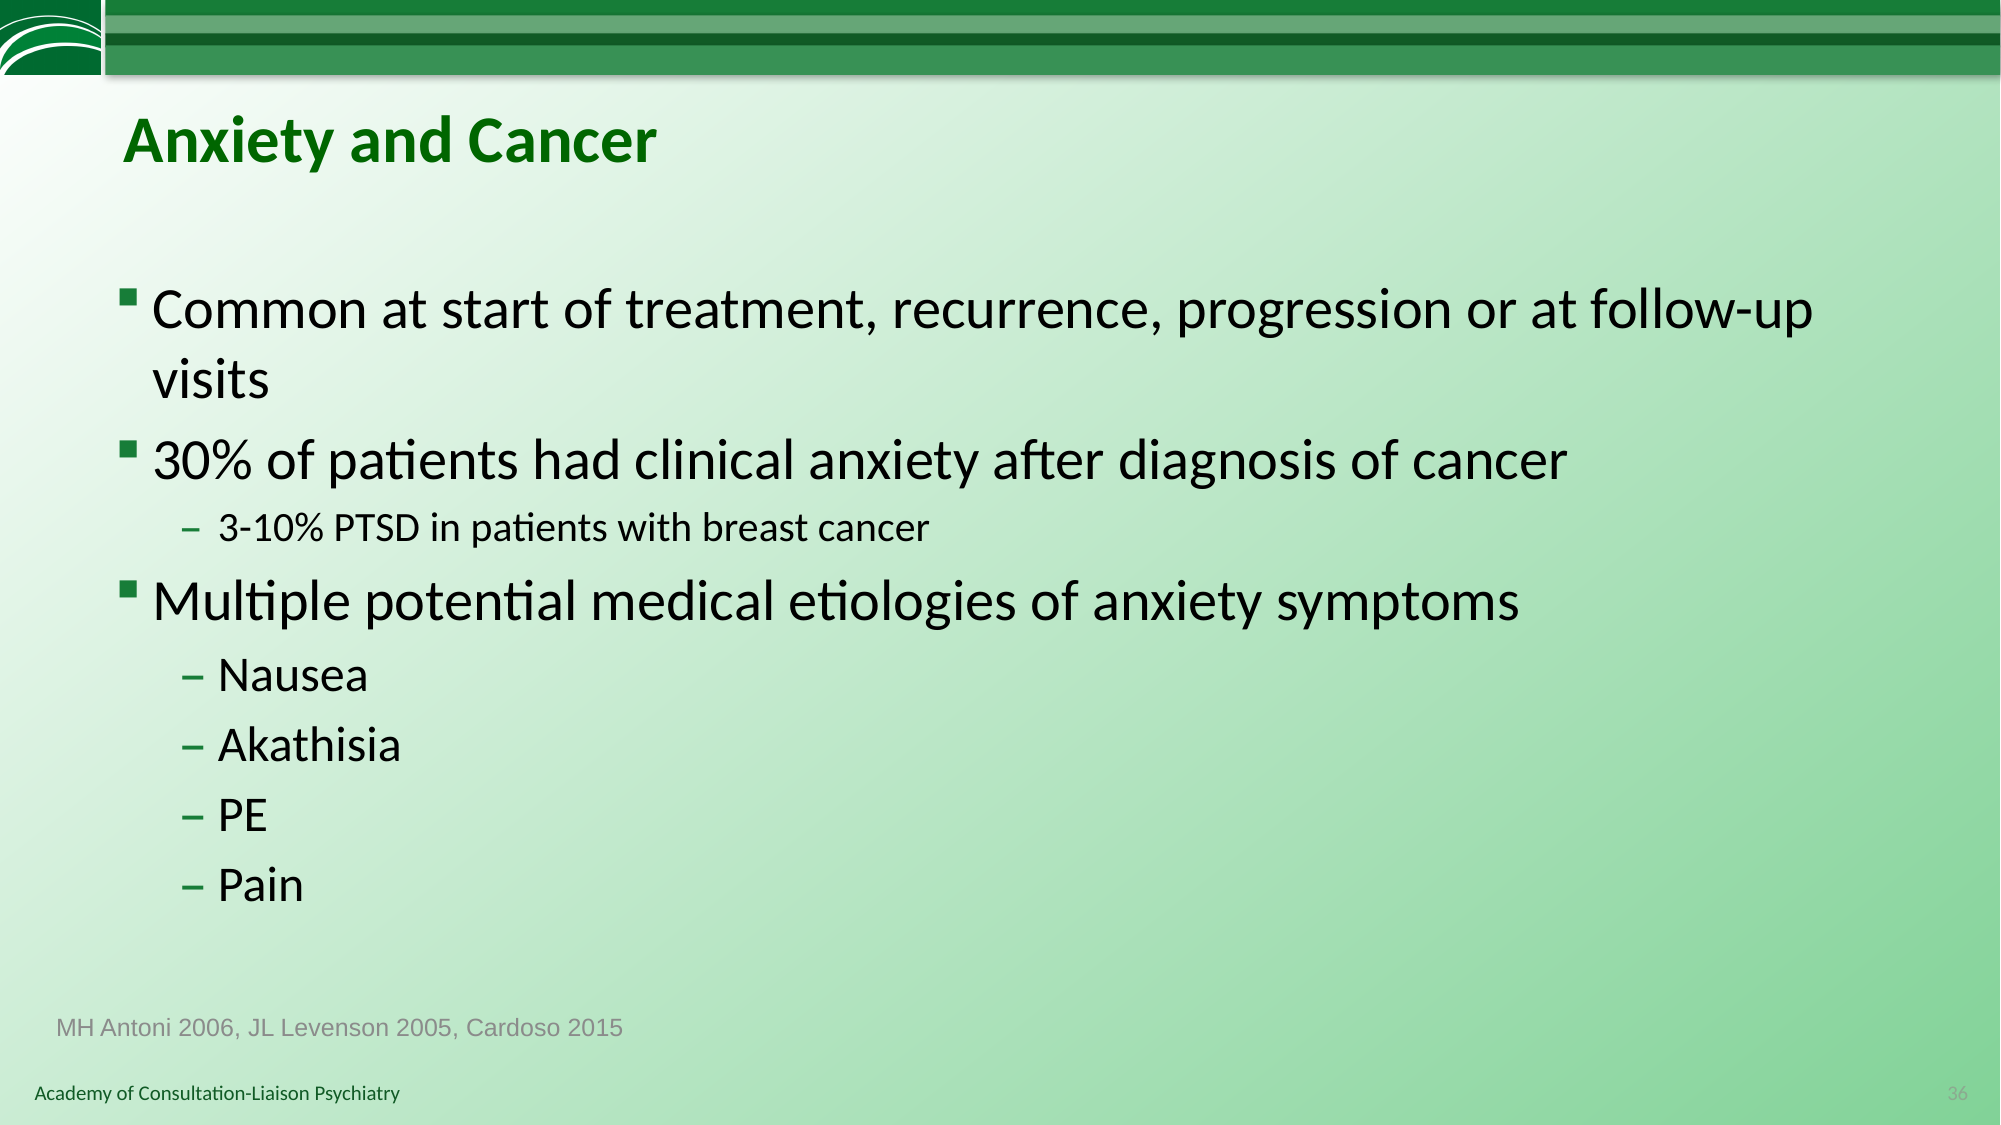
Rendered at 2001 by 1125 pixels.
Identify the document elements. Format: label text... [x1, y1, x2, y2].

list Common at start of treatment, recurrence, progression or at follow-up visits 30% of patients had clinical anxiety after diagnosis of cancer 3-10% PTSD in patients with breast cancer Multiple potential medical etiologies of anxiety symptoms Nausea Akathisia PE Pain [99, 262, 1900, 1005]
title Anxiety and Cancer [99, 41, 1900, 230]
slide_number 36 [1903, 1062, 1984, 1122]
picture [0, 0, 101, 75]
footer MH Antoni 2006, JL Levenson 2005, Cardoso 2015 [0, 987, 681, 1066]
